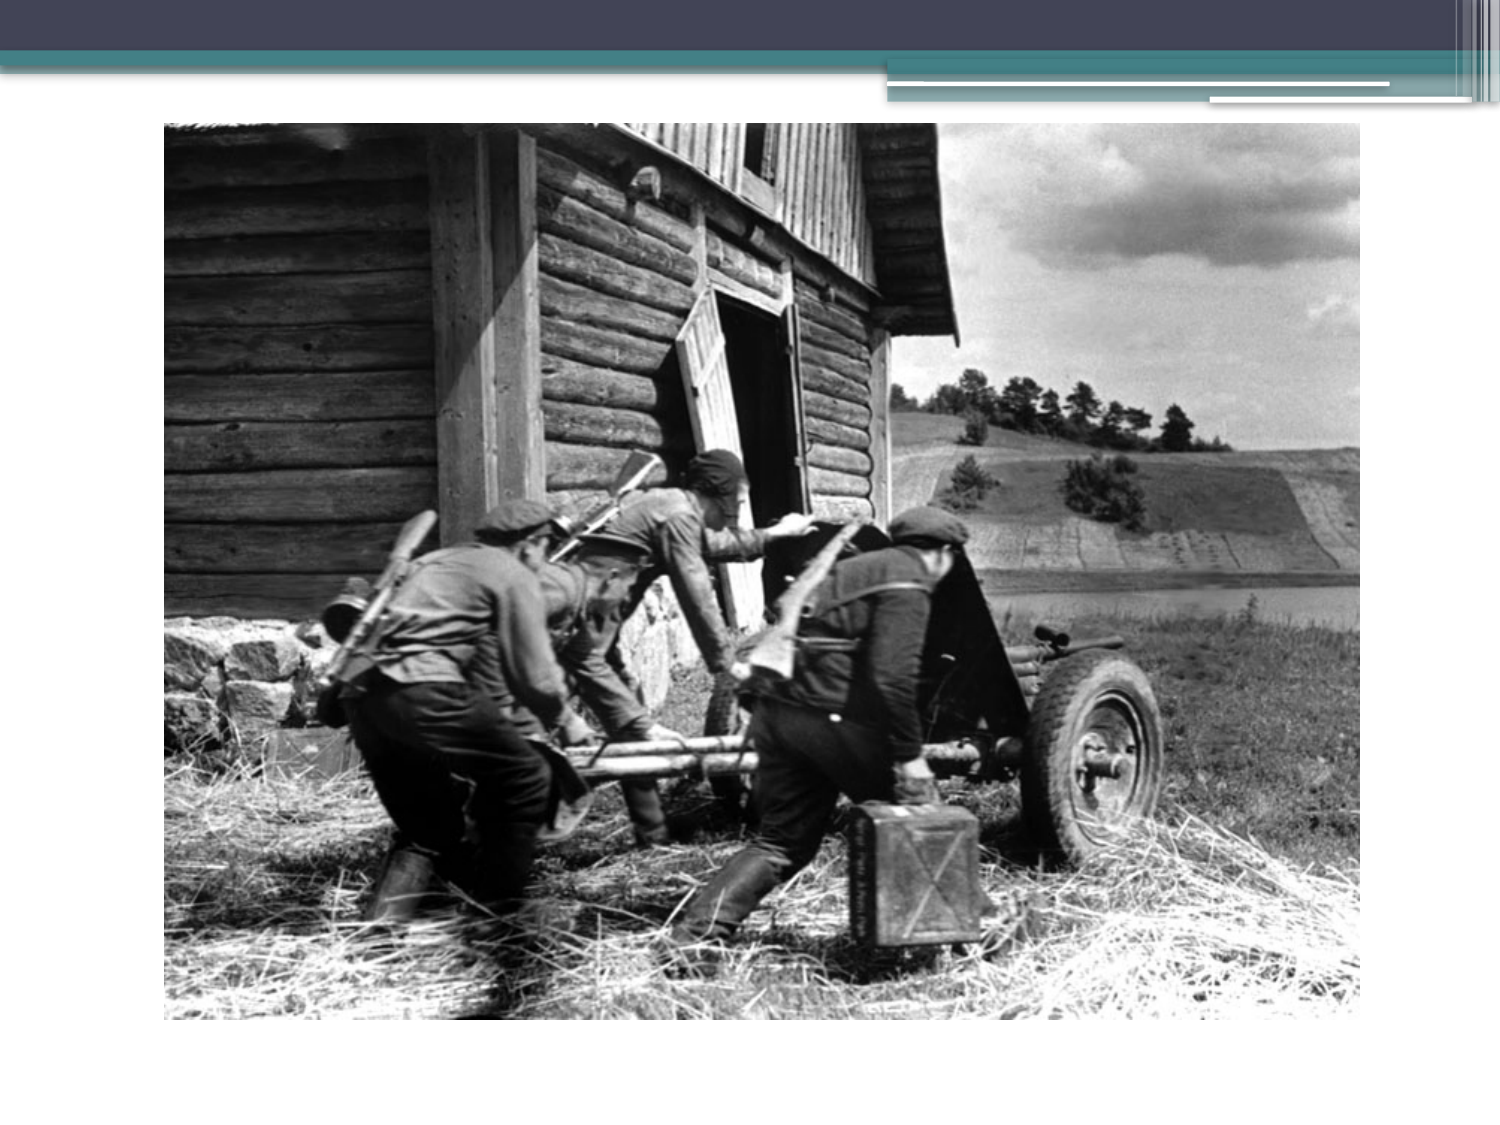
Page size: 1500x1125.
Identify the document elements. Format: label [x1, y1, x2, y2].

picture [163, 122, 1360, 1020]
